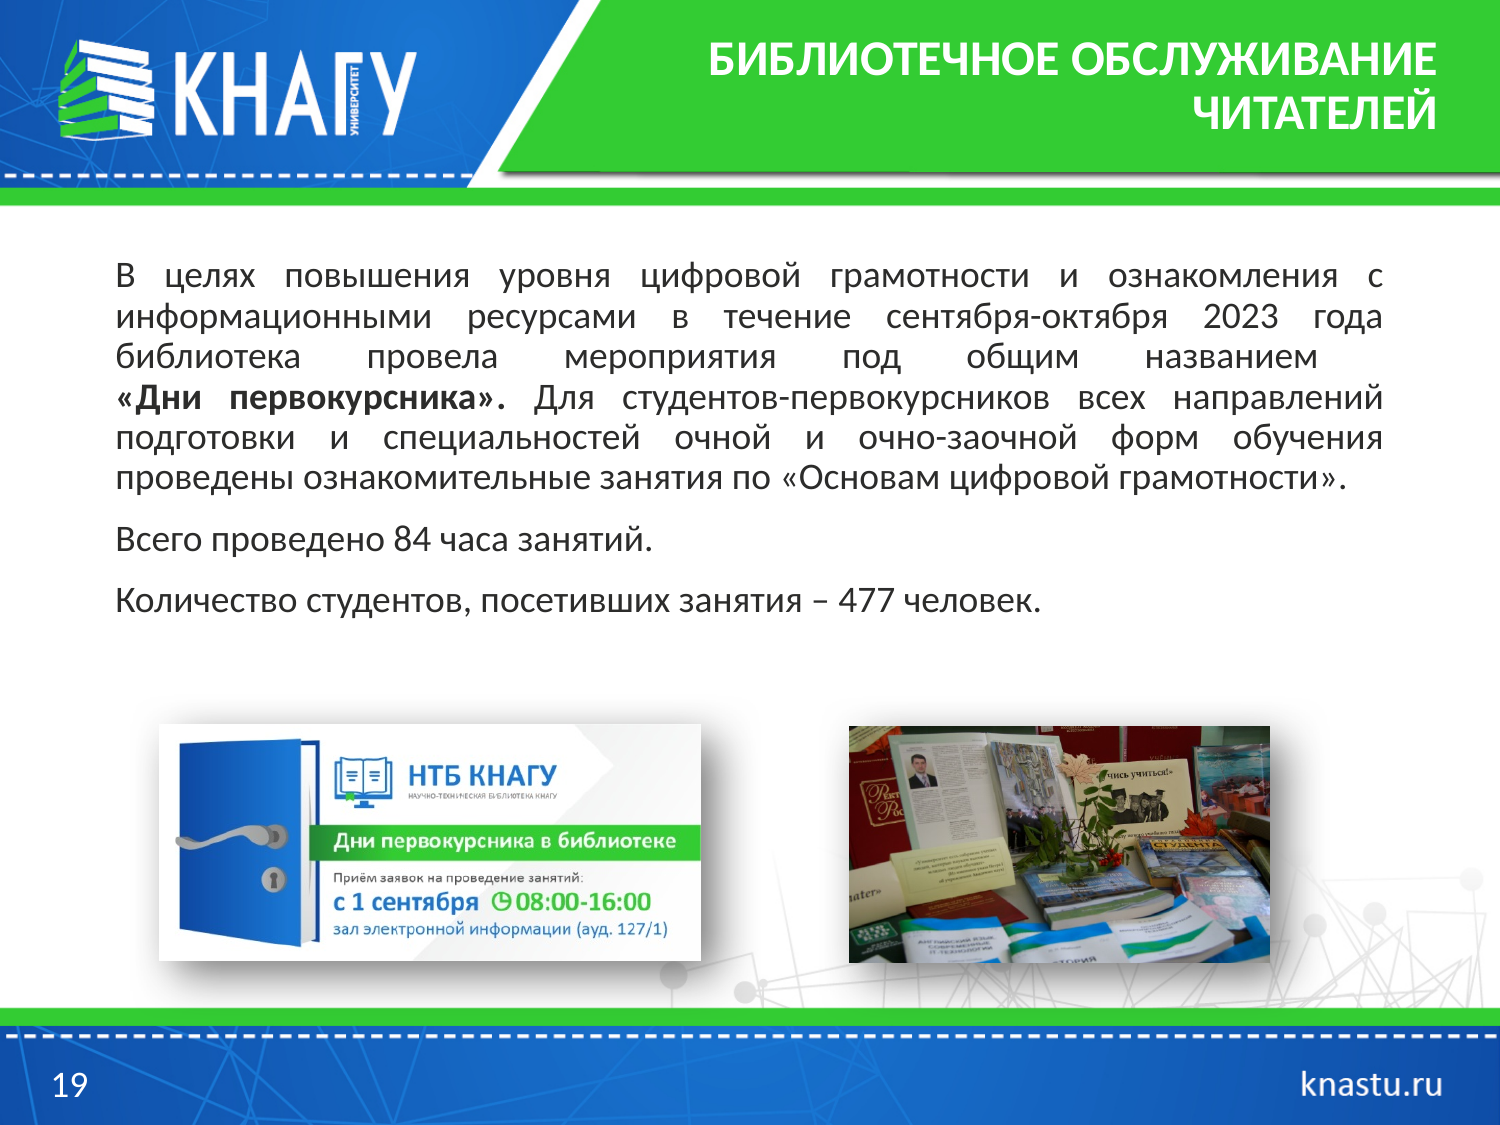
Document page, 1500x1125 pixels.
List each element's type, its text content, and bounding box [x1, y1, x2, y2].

slide_number 19 [35, 1052, 373, 1113]
list В целях повышения уровня цифровой грамотности и ознакомления с информационными ресурсами в течение сентября-октября 2023 года библиотека провела мероприятия под общим названием «Дни первокурсника». Для студентов-первокурсников всех направлений подготовки и специальностей очной и очно-заочной форм обучения проведены ознакомительные занятия по «Основам цифровой грамотности». Всего проведено 84 часа занятий. Количество студентов, посетивших занятия – 477 человек. [100, 247, 1400, 723]
title БИБЛИОТЕЧНОЕ ОБСЛУЖИВАНИЕ ЧИТАТЕЛЕЙ [587, 0, 1454, 174]
picture [0, 0, 1500, 1125]
